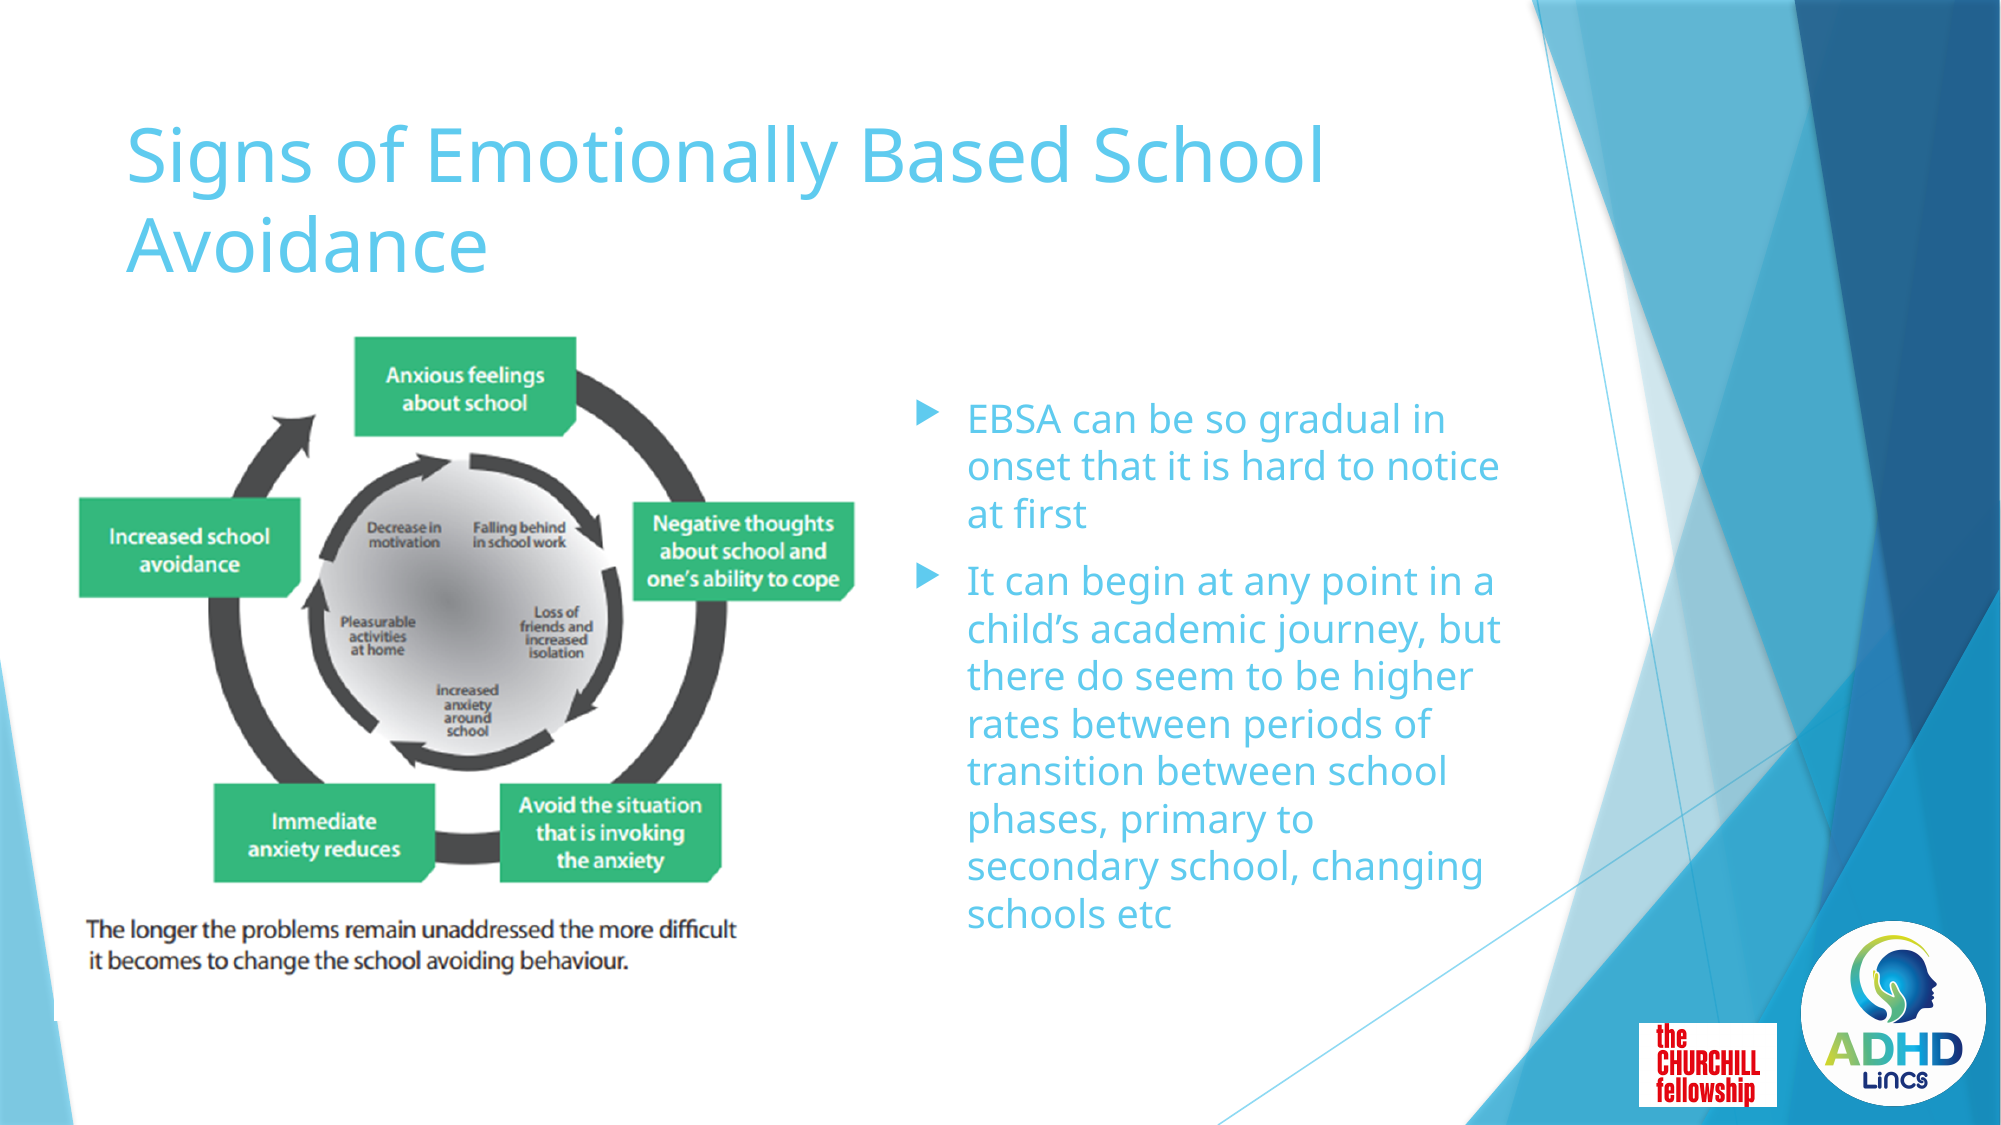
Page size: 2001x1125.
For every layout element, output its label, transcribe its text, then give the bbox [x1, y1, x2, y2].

picture [1799, 919, 1987, 1108]
picture [54, 324, 899, 1022]
list EBSA can be so gradual in onset that it is hard to notice at first It can begin at any point in a child’s academic journey, but there do seem to be higher rates between periods of transition between school phases, primary to secondary school, changing schools etc [903, 386, 1522, 991]
picture [1638, 1022, 1778, 1108]
title Signs of Emotionally Based School Avoidance [111, 99, 1522, 317]
